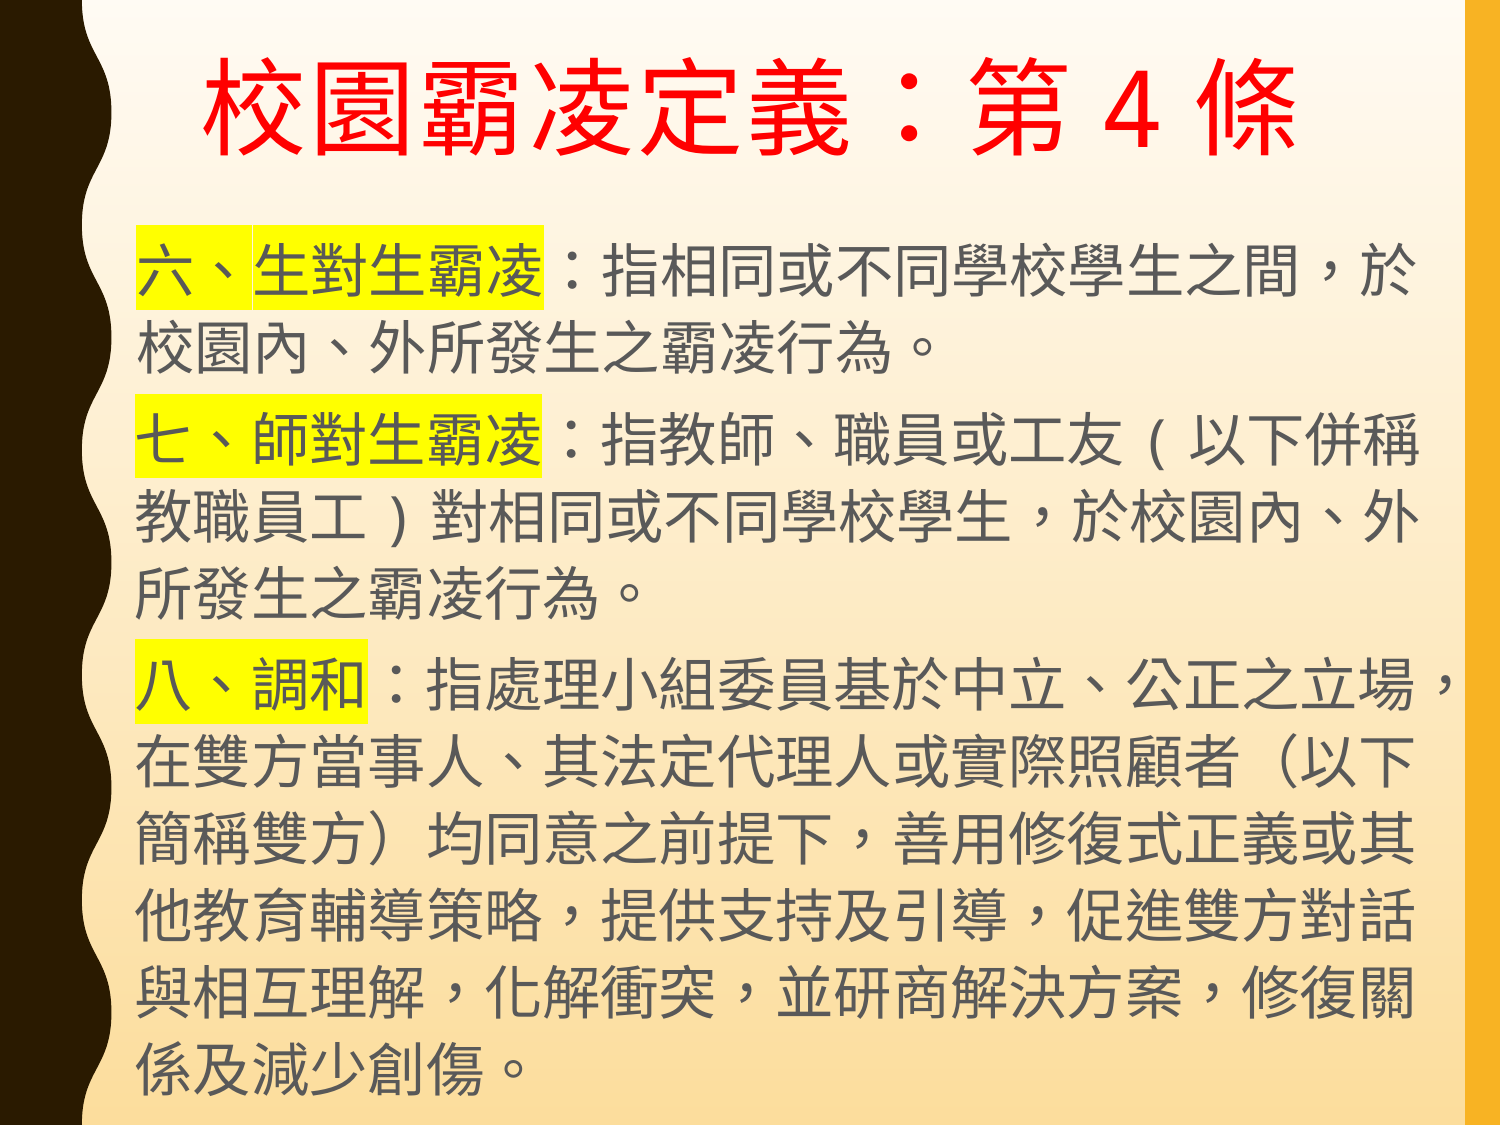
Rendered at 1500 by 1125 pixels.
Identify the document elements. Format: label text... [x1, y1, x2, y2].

title 校園霸凌定義：第4條 [75, 47, 1425, 220]
list 六、生對生霸凌：指相同或不同學校學生之間，於校園內、外所發生之霸凌行為。 七、師對生霸凌：指教師、職員或工友(以下併稱教職員工)對相同或不同學校學生，於校園內、外所發生之霸凌行為。 八、調和：指處理小組委員基於中立、公正之立場，在雙方當事人、其法定代理人或實際照顧者（以下簡稱雙方）均同意之前提下，善用修復式正義或其他教育輔導策略，提供支持及引導，促進雙方對話與相互理解，化解衝突，並研商解決方案，修復關係及減少創傷。 [17, 220, 1483, 1125]
